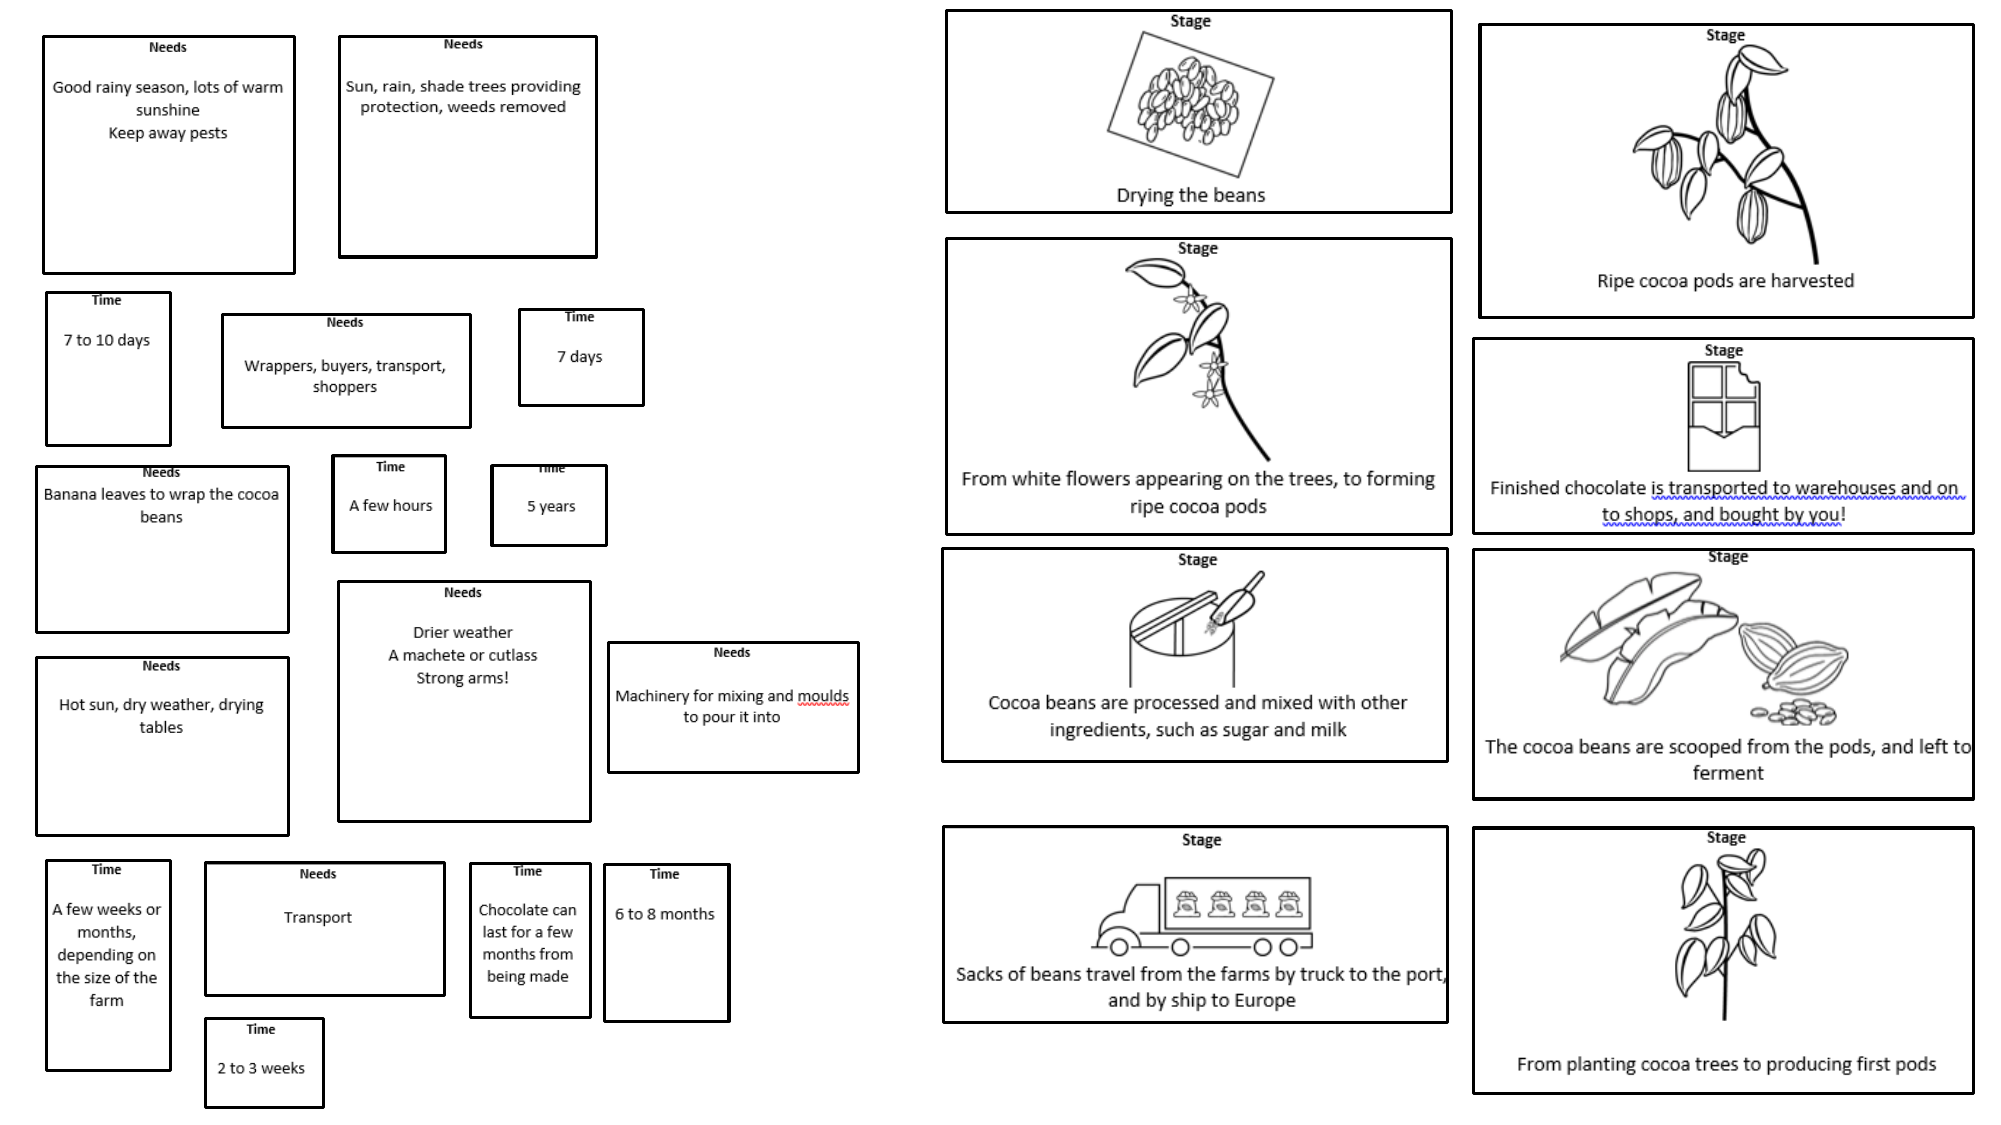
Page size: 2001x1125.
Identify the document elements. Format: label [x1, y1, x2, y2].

picture [340, 37, 595, 256]
picture [606, 865, 728, 1020]
picture [1474, 551, 1972, 798]
picture [947, 11, 1450, 211]
picture [1474, 340, 1972, 533]
picture [1474, 829, 1972, 1093]
picture [334, 457, 445, 552]
picture [223, 316, 470, 426]
picture [207, 863, 443, 994]
picture [945, 827, 1447, 1021]
picture [37, 467, 287, 631]
picture [520, 311, 643, 405]
picture [1481, 25, 1972, 317]
picture [207, 1019, 323, 1106]
picture [493, 467, 605, 545]
picture [609, 644, 857, 771]
picture [947, 239, 1450, 533]
picture [472, 865, 589, 1017]
picture [944, 549, 1447, 761]
picture [47, 293, 169, 445]
picture [47, 861, 169, 1070]
picture [339, 582, 589, 820]
picture [44, 37, 294, 273]
picture [37, 659, 287, 834]
